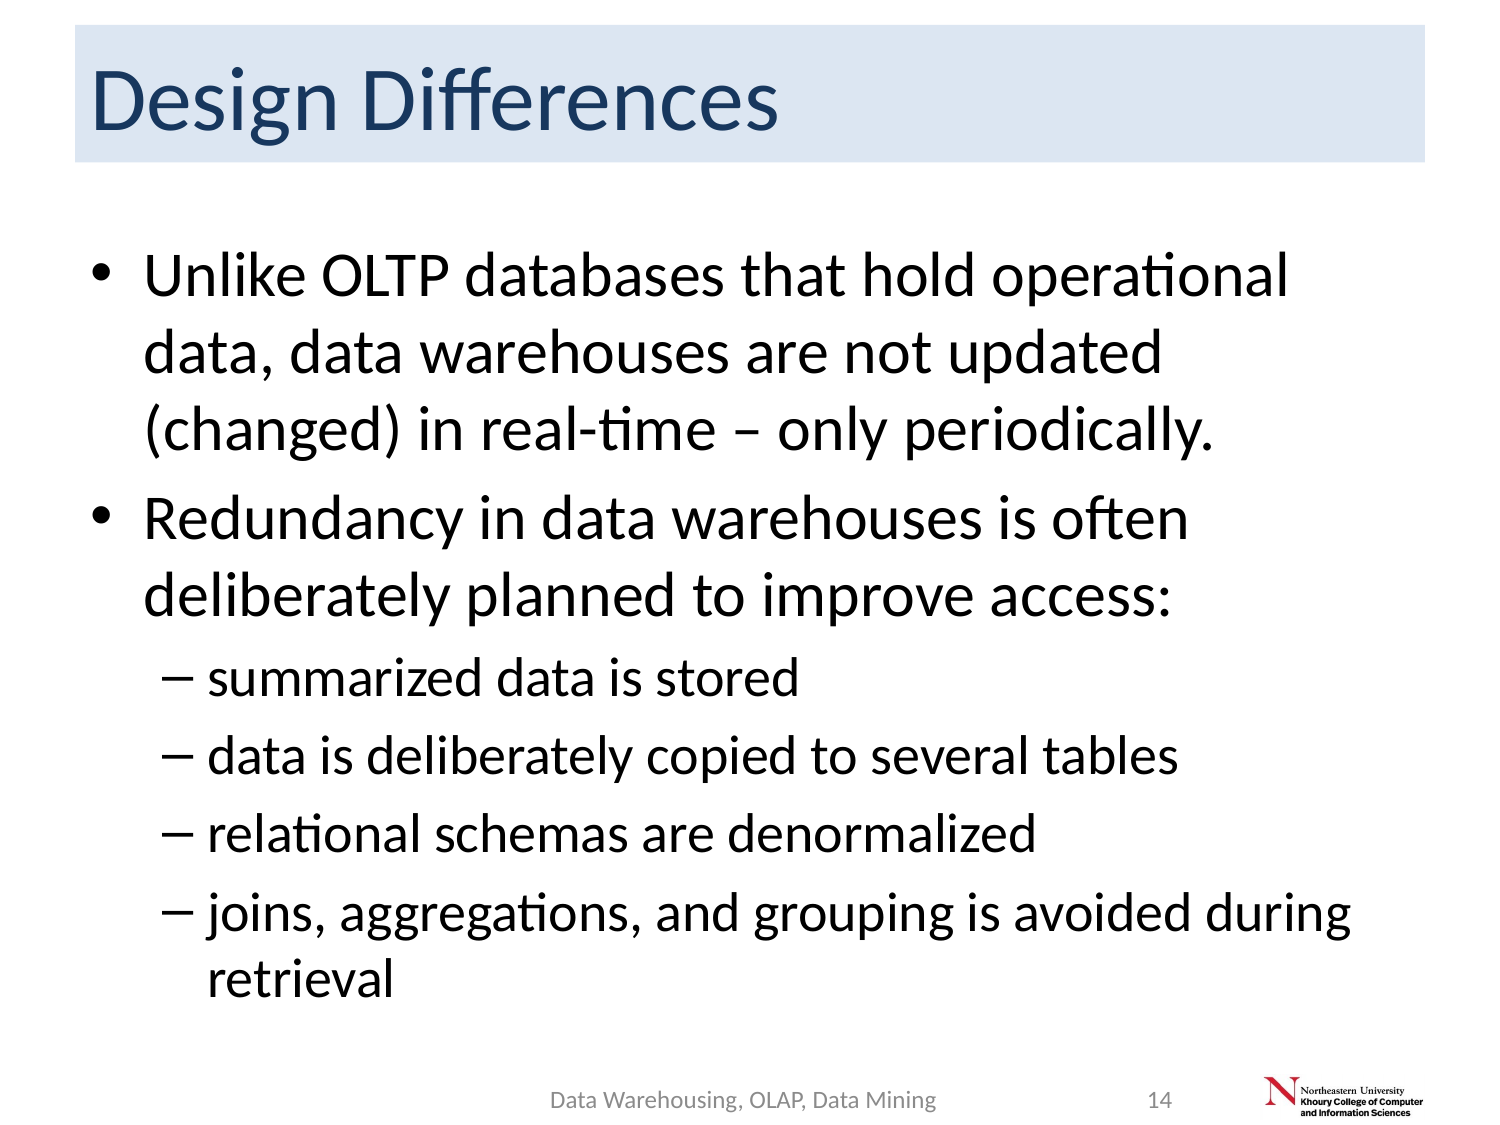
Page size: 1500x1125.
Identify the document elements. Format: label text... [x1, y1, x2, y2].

list Unlike OLTP databases that hold operational data, data warehouses are not updated (changed) in real-time – only periodically. Redundancy in data warehouses is often deliberately planned to improve access: summarized data is stored data is deliberately copied to several tables relational schemas are denormalized joins, aggregations, and grouping is avoided during retrieval [75, 224, 1425, 1025]
picture [1260, 1074, 1425, 1120]
title Design Differences [75, 24, 1425, 163]
slide_number 14 [1074, 1074, 1188, 1122]
footer Data Warehousing, OLAP, Data Mining [462, 1074, 1025, 1122]
